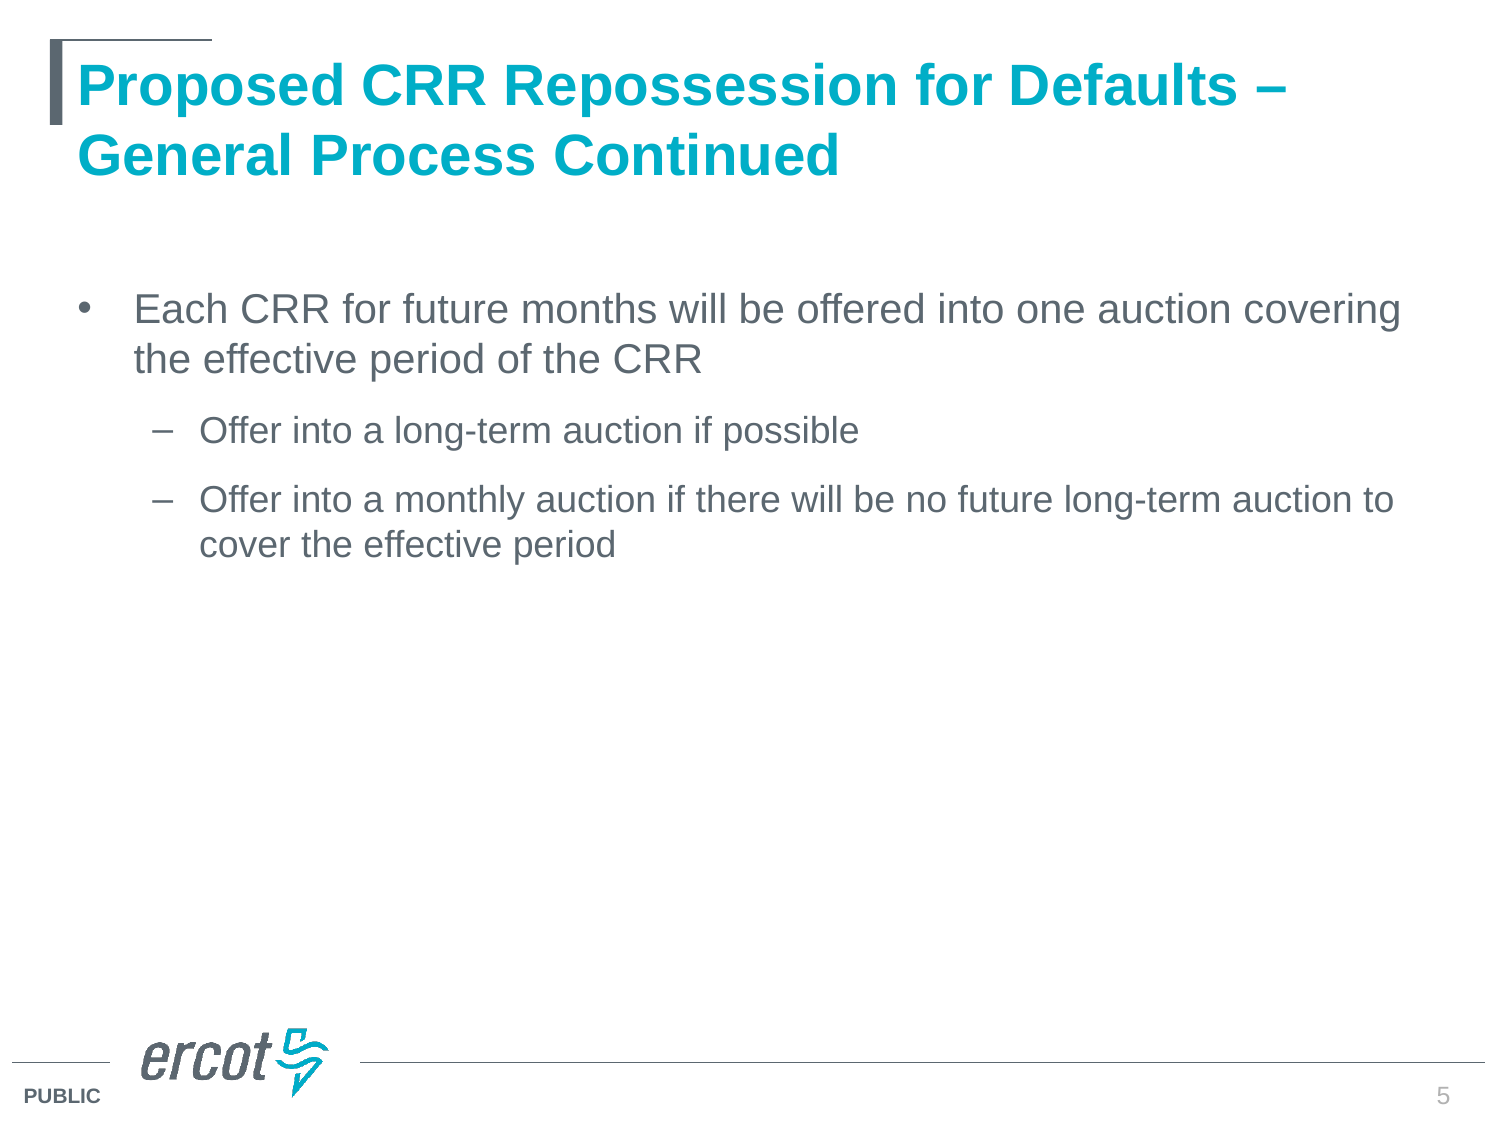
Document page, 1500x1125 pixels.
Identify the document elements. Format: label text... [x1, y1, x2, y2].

title Proposed CRR Repossession for Defaults – General Process Continued [62, 39, 1450, 125]
slide_number 5 [1400, 1076, 1488, 1113]
picture [137, 1075, 332, 1100]
list Each CRR for future months will be offered into one auction covering the effective period of the CRR Offer into a long-term auction if possible Offer into a monthly auction if there will be no future long-term auction to cover the effective period [62, 274, 1464, 1075]
